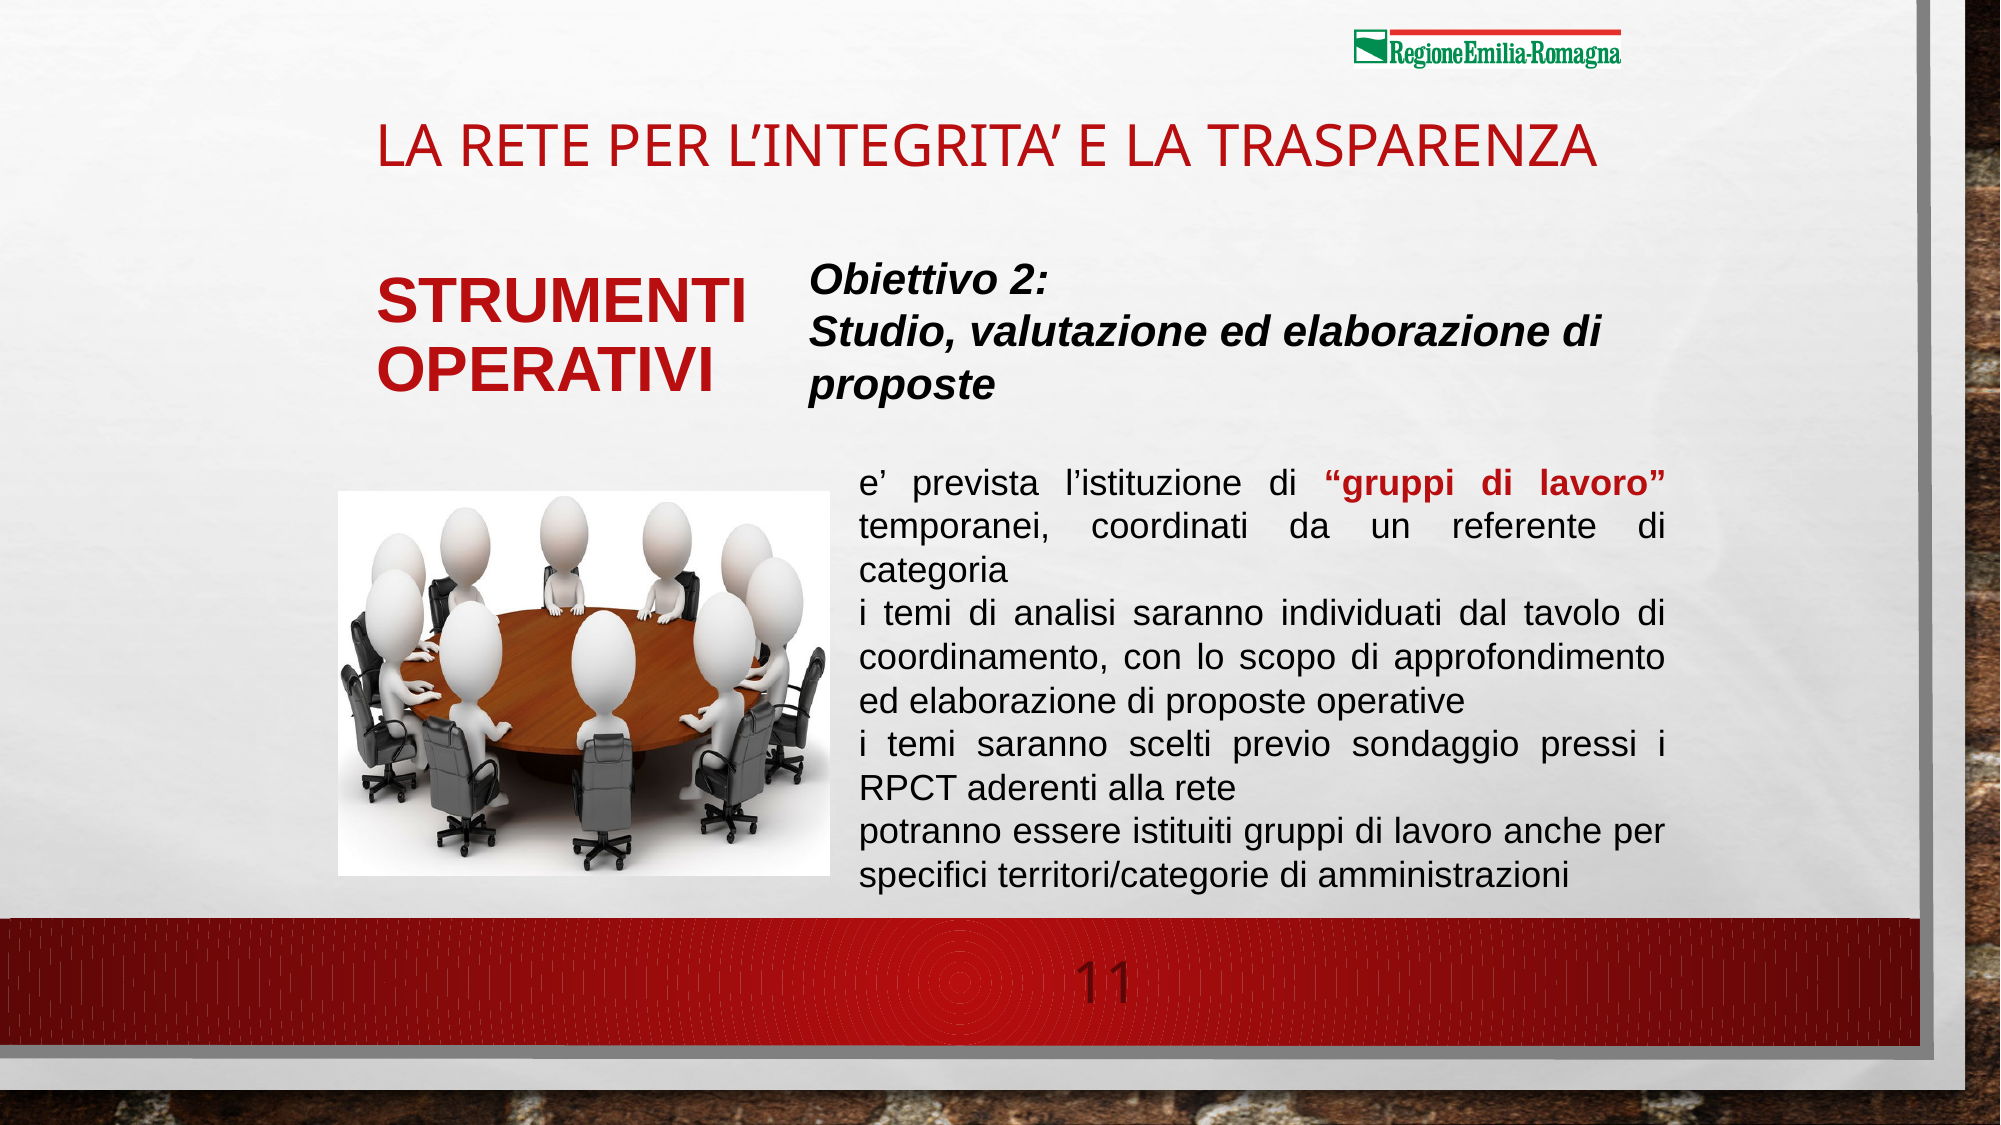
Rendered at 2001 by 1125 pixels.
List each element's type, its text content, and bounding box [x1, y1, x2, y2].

list e’ prevista l’istituzione di “gruppi di lavoro” temporanei, coordinati da un referente di categoria i temi di analisi saranno individuati dal tavolo di coordinamento, con lo scopo di approfondimento ed elaborazione di proposte operative i temi saranno scelti previo sondaggio pressi i RPCT aderenti alla rete potranno essere istituiti gruppi di lavoro anche per specifici territori/categorie di amministrazioni [843, 451, 1682, 946]
picture [0, 0, 2000, 1125]
picture [338, 491, 830, 876]
slide_number 11 [1031, 944, 1181, 1027]
title STRUMENTI OPERATIVI [361, 298, 782, 491]
text_box Obiettivo 2: Studio, valutazione ed elaborazione di proposte [794, 242, 1707, 416]
picture [1354, 29, 1621, 70]
text_box LA RETE PER L’INTEGRITA’ E LA TRASPARENZA [318, 108, 1657, 298]
